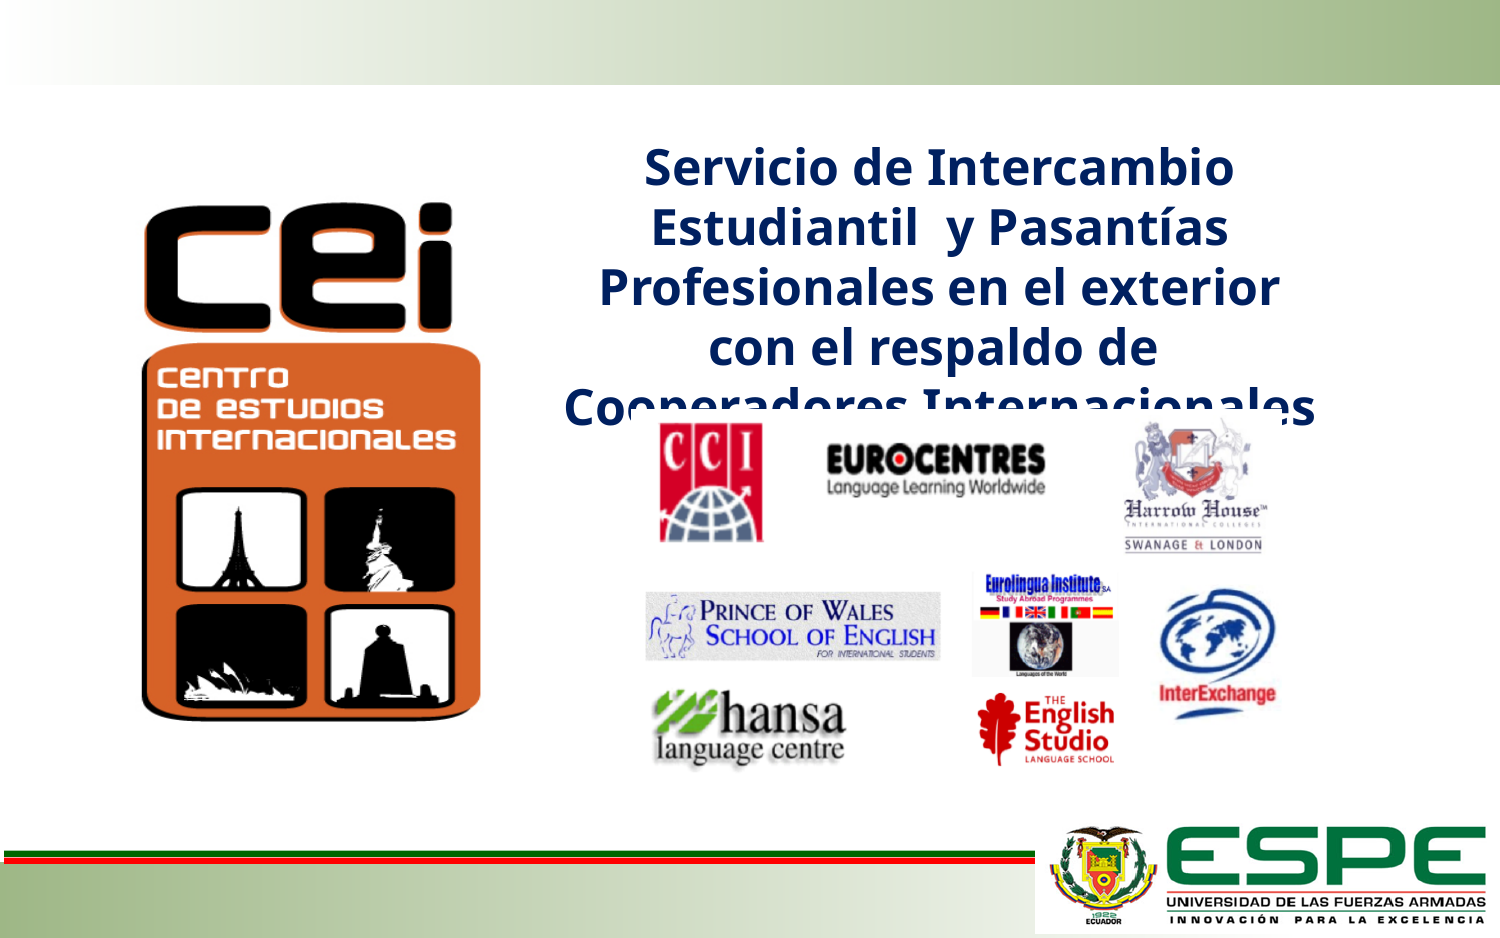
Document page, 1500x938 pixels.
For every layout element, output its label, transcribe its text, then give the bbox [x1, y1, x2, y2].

picture [631, 409, 1282, 777]
picture [1034, 811, 1494, 935]
text_box Servicio de Intercambio Estudiantil y Pasantías Profesionales en el exterior con el respaldo de Cooperadores Internacionales [504, 128, 1376, 444]
picture [111, 184, 514, 730]
